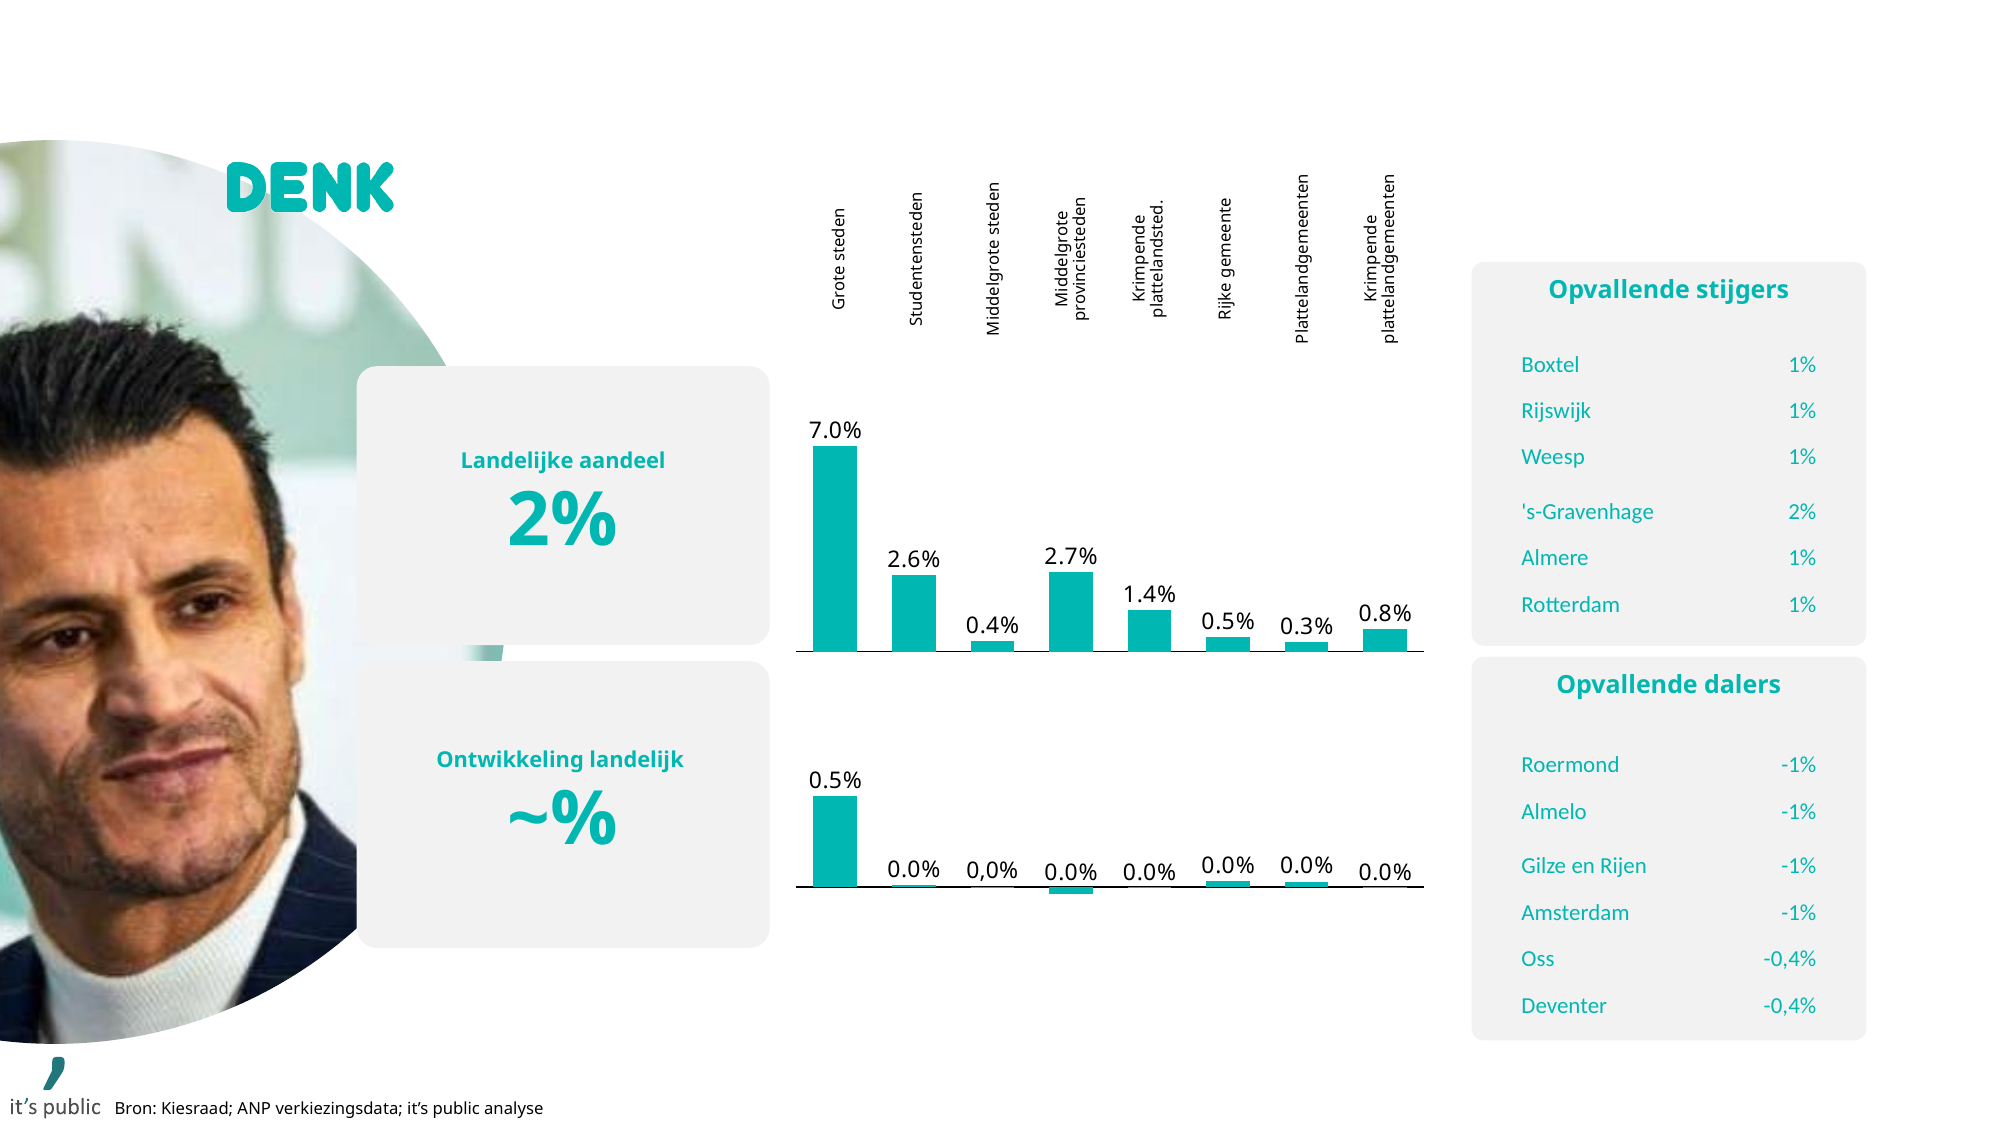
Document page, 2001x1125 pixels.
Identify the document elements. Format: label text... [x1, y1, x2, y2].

chart [782, 761, 1439, 928]
text_box Opvallende dalers [1471, 656, 1867, 1041]
table_cell 1% [1746, 525, 1818, 572]
table_cell 1% [1746, 378, 1818, 424]
table_header -1% [1746, 732, 1818, 779]
table_cell Weesp [1520, 424, 1746, 471]
table_cell -1% [1746, 779, 1818, 825]
table_cell Almere [1520, 525, 1746, 572]
text_box Bron: Kiesraad; ANP verkiezingsdata; it’s public analyse [108, 1097, 1892, 1118]
table_cell Deventer [1520, 972, 1746, 1019]
text_box Opvallende stijgers [1471, 261, 1867, 646]
table_header Boxtel [1520, 331, 1746, 378]
table_cell -0,4% [1746, 972, 1818, 1019]
table_header Roermond [1520, 732, 1746, 779]
picture [0, 140, 507, 1045]
table_cell Rijswijk [1520, 378, 1746, 424]
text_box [820, 148, 1399, 370]
table_cell Almelo [1520, 779, 1746, 825]
table_cell 1% [1746, 572, 1818, 618]
table_header 1% [1746, 331, 1818, 378]
table_cell -0,4% [1746, 926, 1818, 972]
text_box Ontwikkeling landelijk ~% [507, 661, 770, 949]
table_cell -1% [1746, 825, 1818, 880]
table_cell 's-Gravenhage [1520, 471, 1746, 525]
table_cell 2% [1746, 471, 1818, 525]
table_cell 1% [1746, 424, 1818, 471]
text_box Landelijke aandeel 2% [507, 366, 770, 646]
table_cell Oss [1520, 926, 1746, 972]
table_cell -1% [1746, 880, 1818, 926]
table_cell Gilze en Rijen [1520, 825, 1746, 880]
chart [782, 411, 1439, 666]
table_cell Amsterdam [1520, 880, 1746, 926]
table_cell Rotterdam [1520, 572, 1746, 618]
